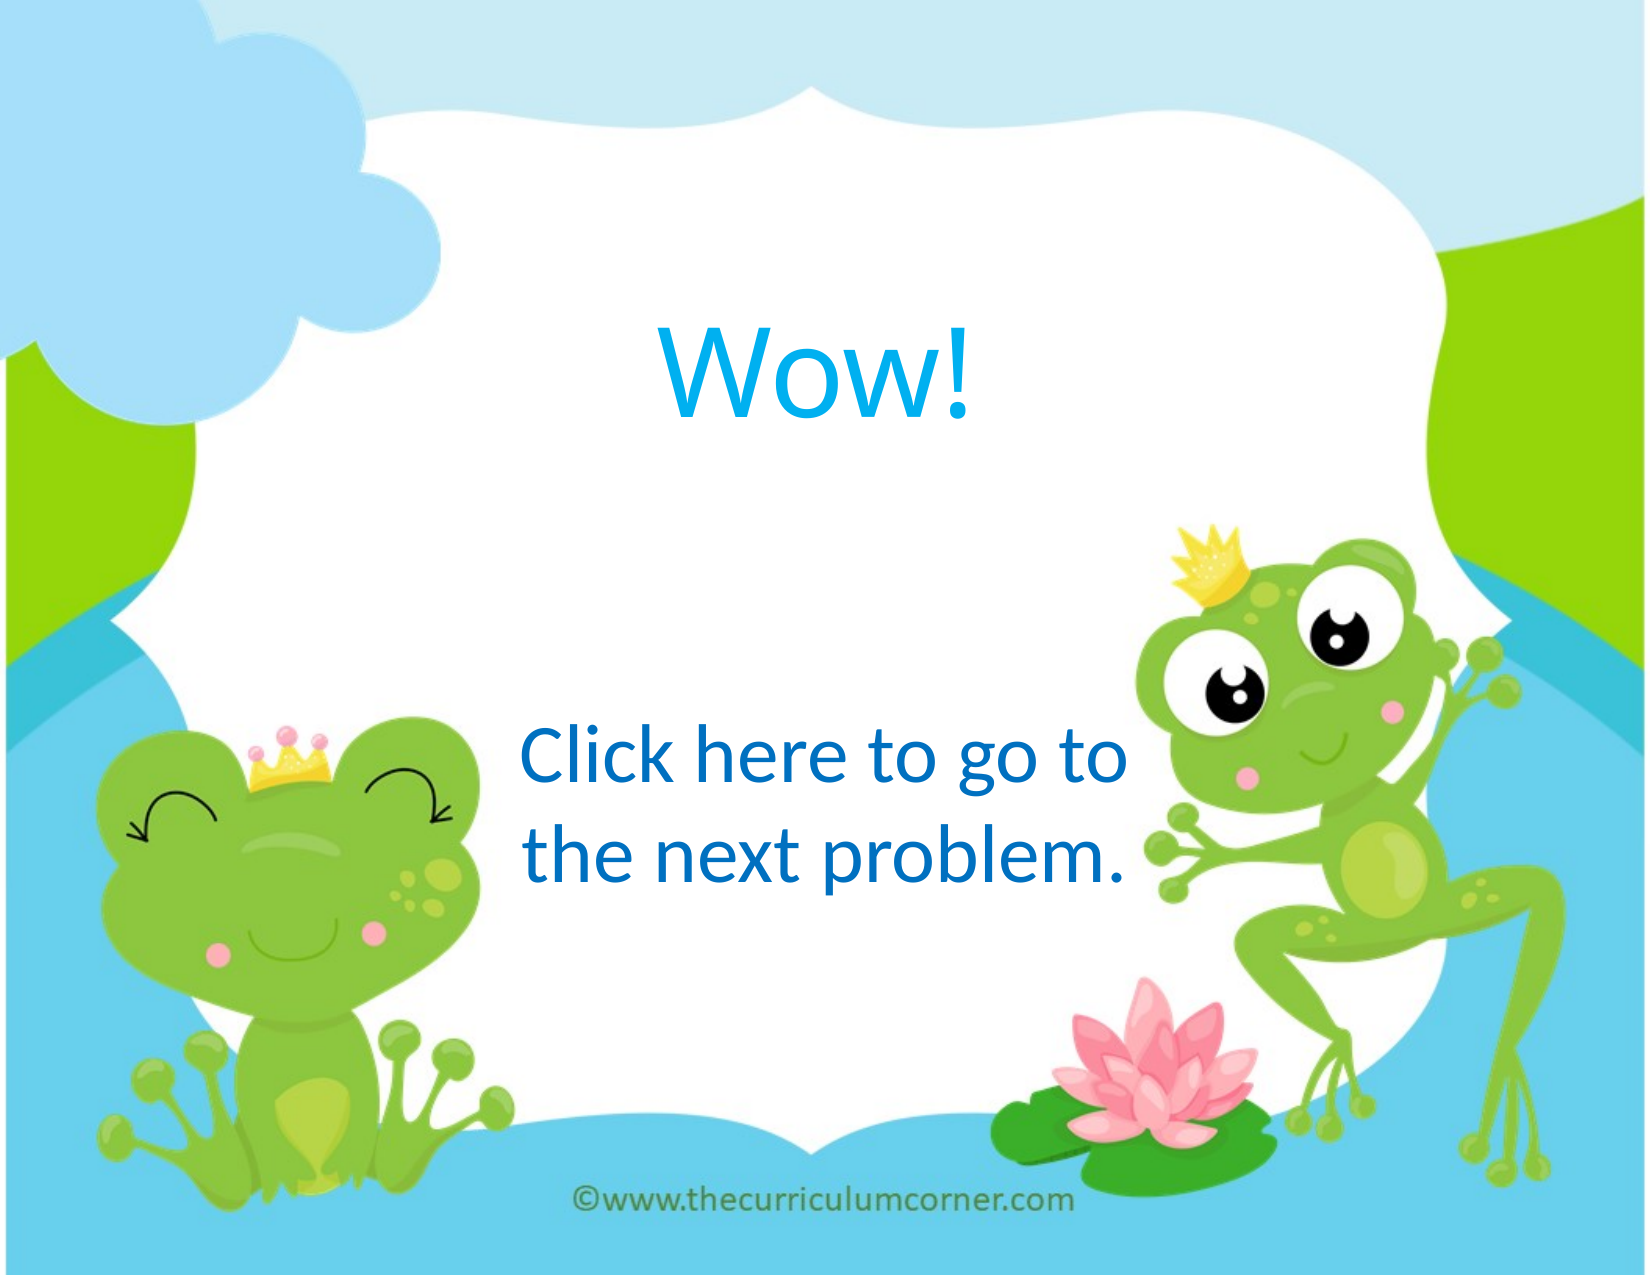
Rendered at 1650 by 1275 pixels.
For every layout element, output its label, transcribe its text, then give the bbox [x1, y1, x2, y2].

text_box Wow! [641, 285, 991, 451]
picture [0, 0, 1650, 1275]
text_box Click here to go to the next problem. [440, 691, 1210, 907]
